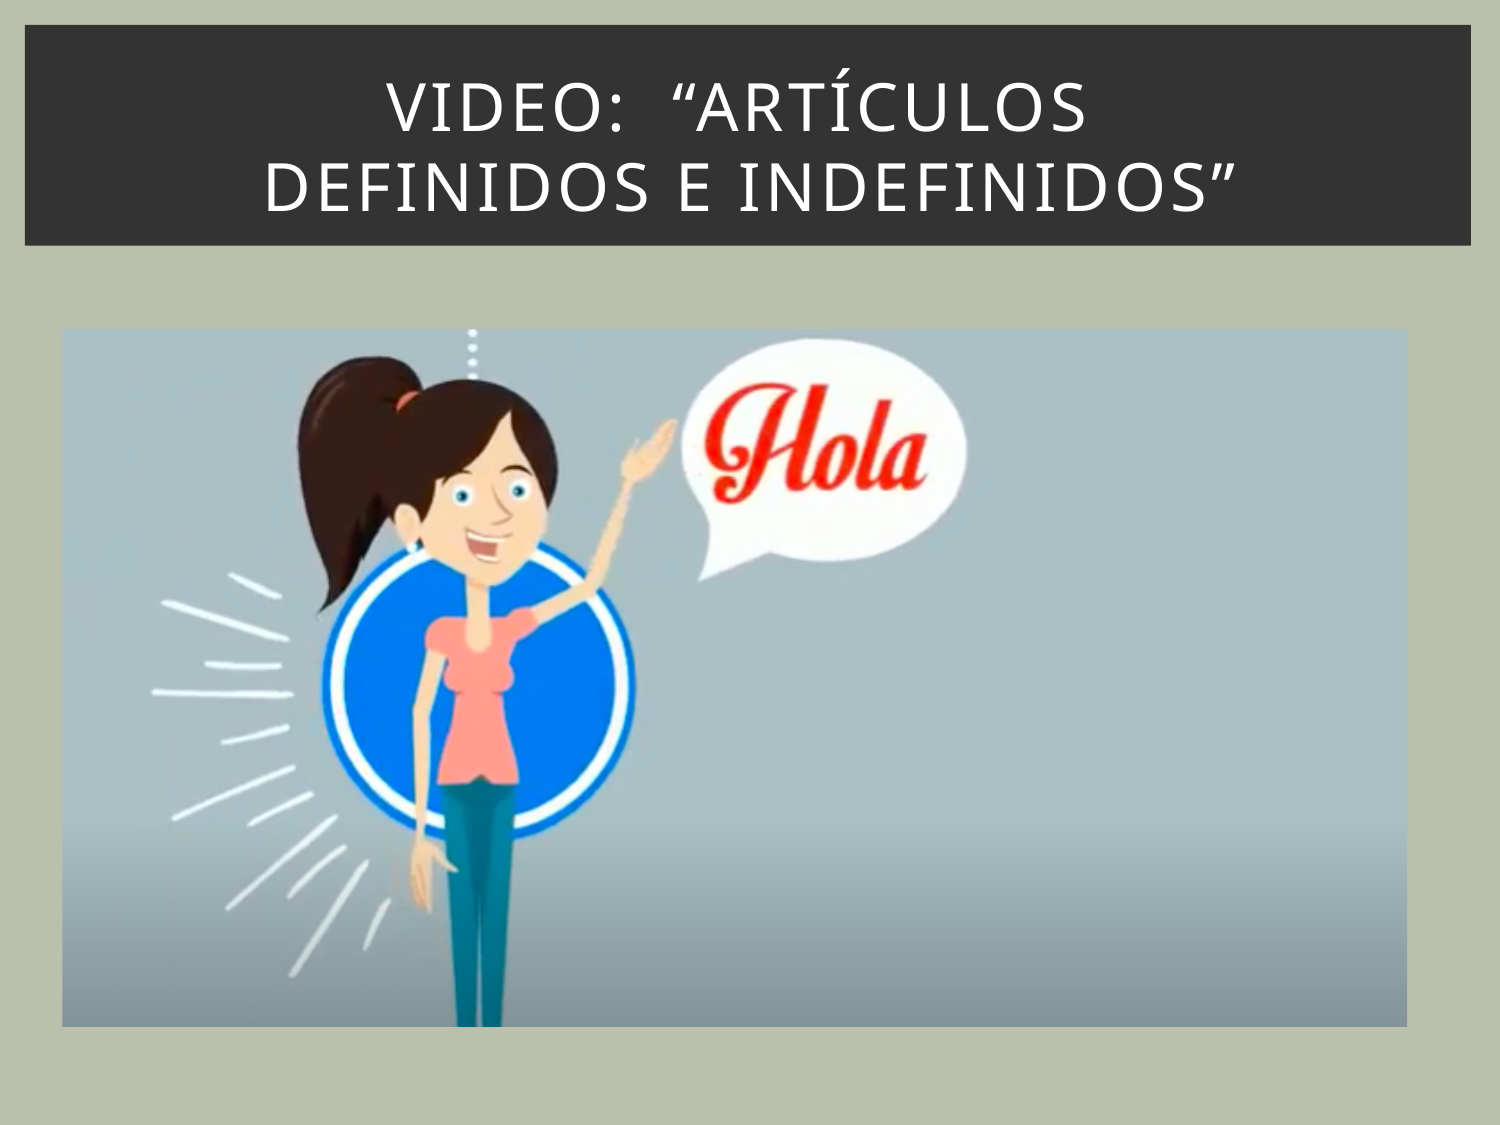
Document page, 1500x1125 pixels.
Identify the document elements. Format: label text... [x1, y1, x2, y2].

title VIDEO: “ARTÍCULOS DEFINIDOS E INDEFINIDOS” [62, 58, 1438, 232]
picture [62, 329, 1408, 1027]
